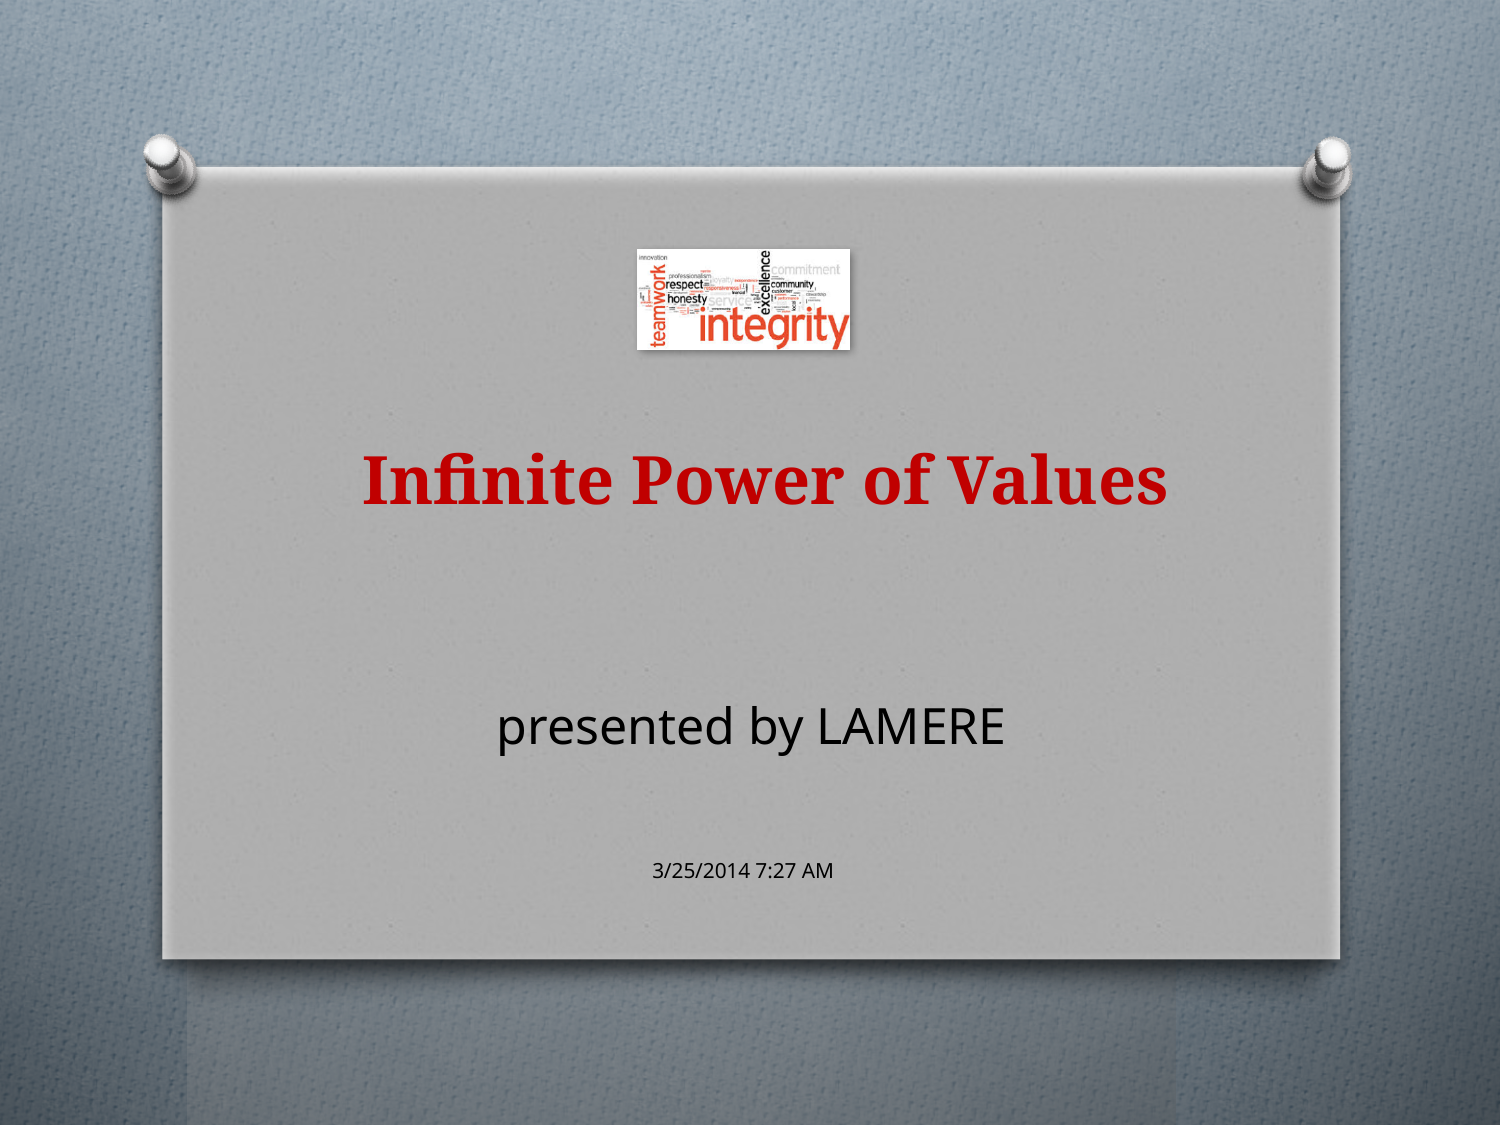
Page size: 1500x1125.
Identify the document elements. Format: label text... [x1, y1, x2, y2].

text_box 3/25/2014 7:27 AM [274, 849, 1212, 932]
picture [1274, 109, 1396, 230]
picture [112, 100, 235, 224]
title Infinite Power of Values [162, 380, 1340, 525]
subtitle presented by LAMERE [283, 687, 1221, 800]
picture [637, 249, 851, 351]
